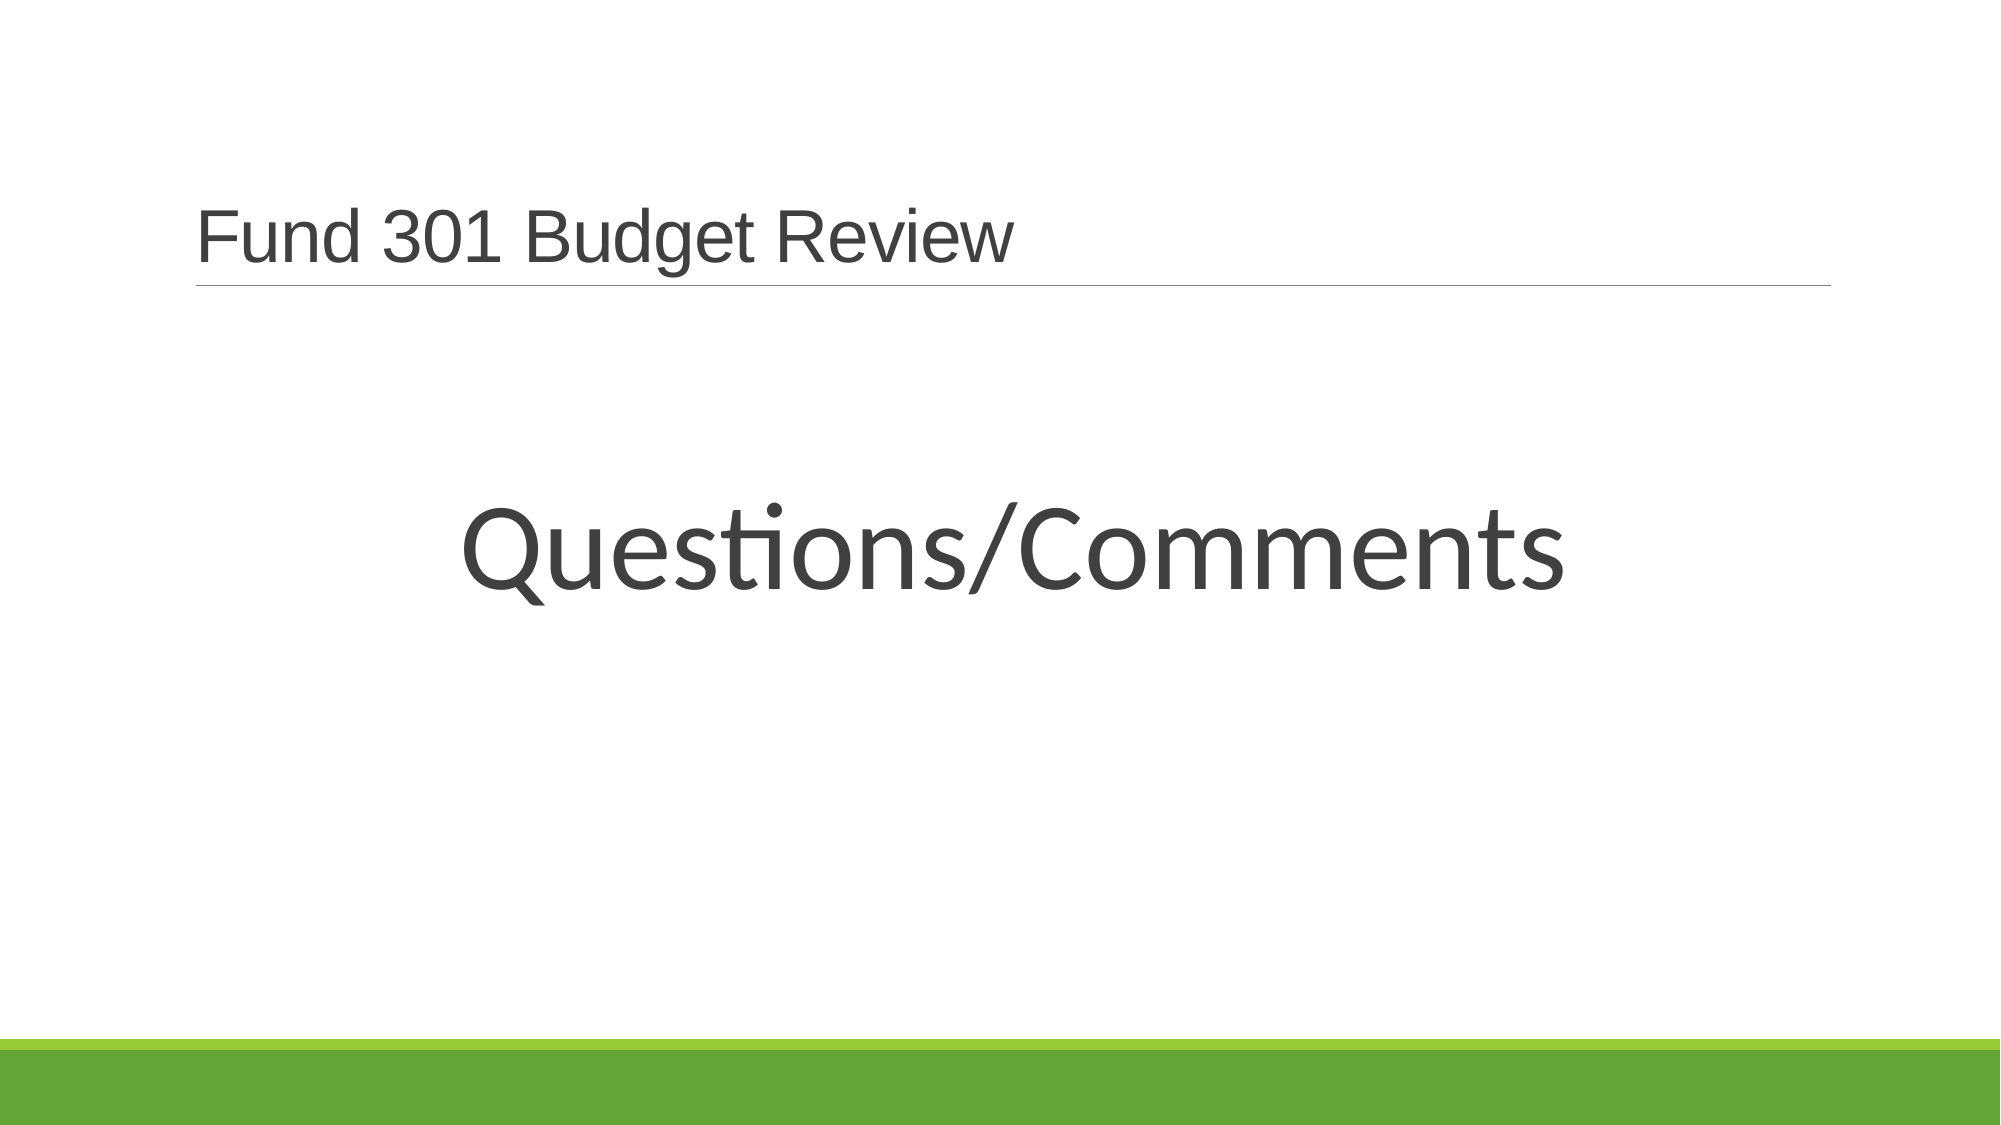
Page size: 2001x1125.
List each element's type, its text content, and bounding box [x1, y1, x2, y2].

title Fund 301 Budget Review [180, 47, 1830, 285]
list Questions/Comments [0, 474, 2000, 787]
